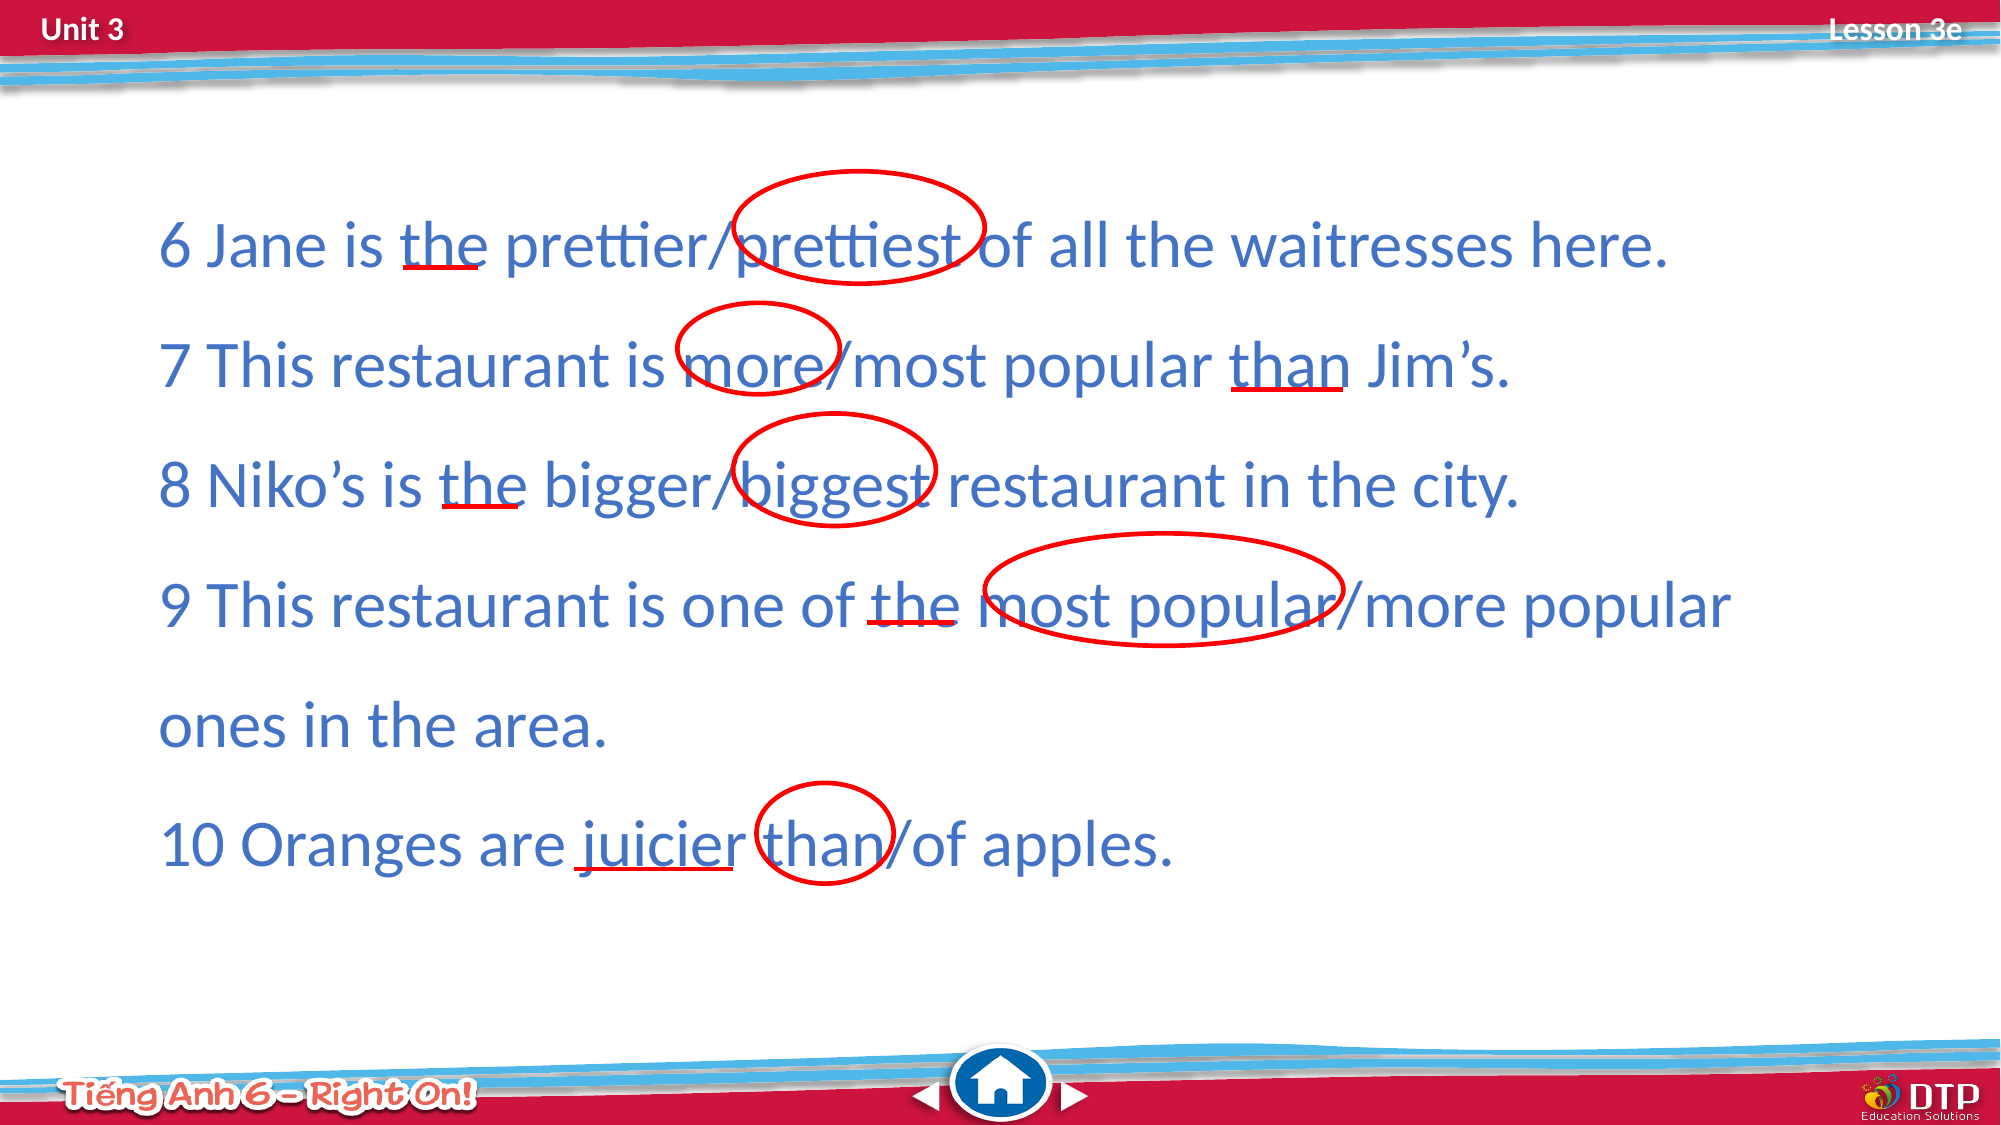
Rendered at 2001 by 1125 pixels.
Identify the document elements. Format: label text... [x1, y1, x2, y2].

text_box [983, 532, 1345, 647]
text_box [732, 170, 986, 285]
text_box [755, 781, 895, 885]
text_box 6 Jane is the prettier/prettiest of all the waitresses here. 7 This restaurant is more/most popular than Jim’s. 8 Niko’s is the bigger/biggest restaurant in the city. 9 This restaurant is one of the most popular/more popular ones in the area. 10 Oranges are juicier than/of apples. [143, 153, 1826, 888]
text_box [676, 301, 841, 396]
text_box [732, 412, 937, 528]
picture [0, 0, 2000, 1125]
